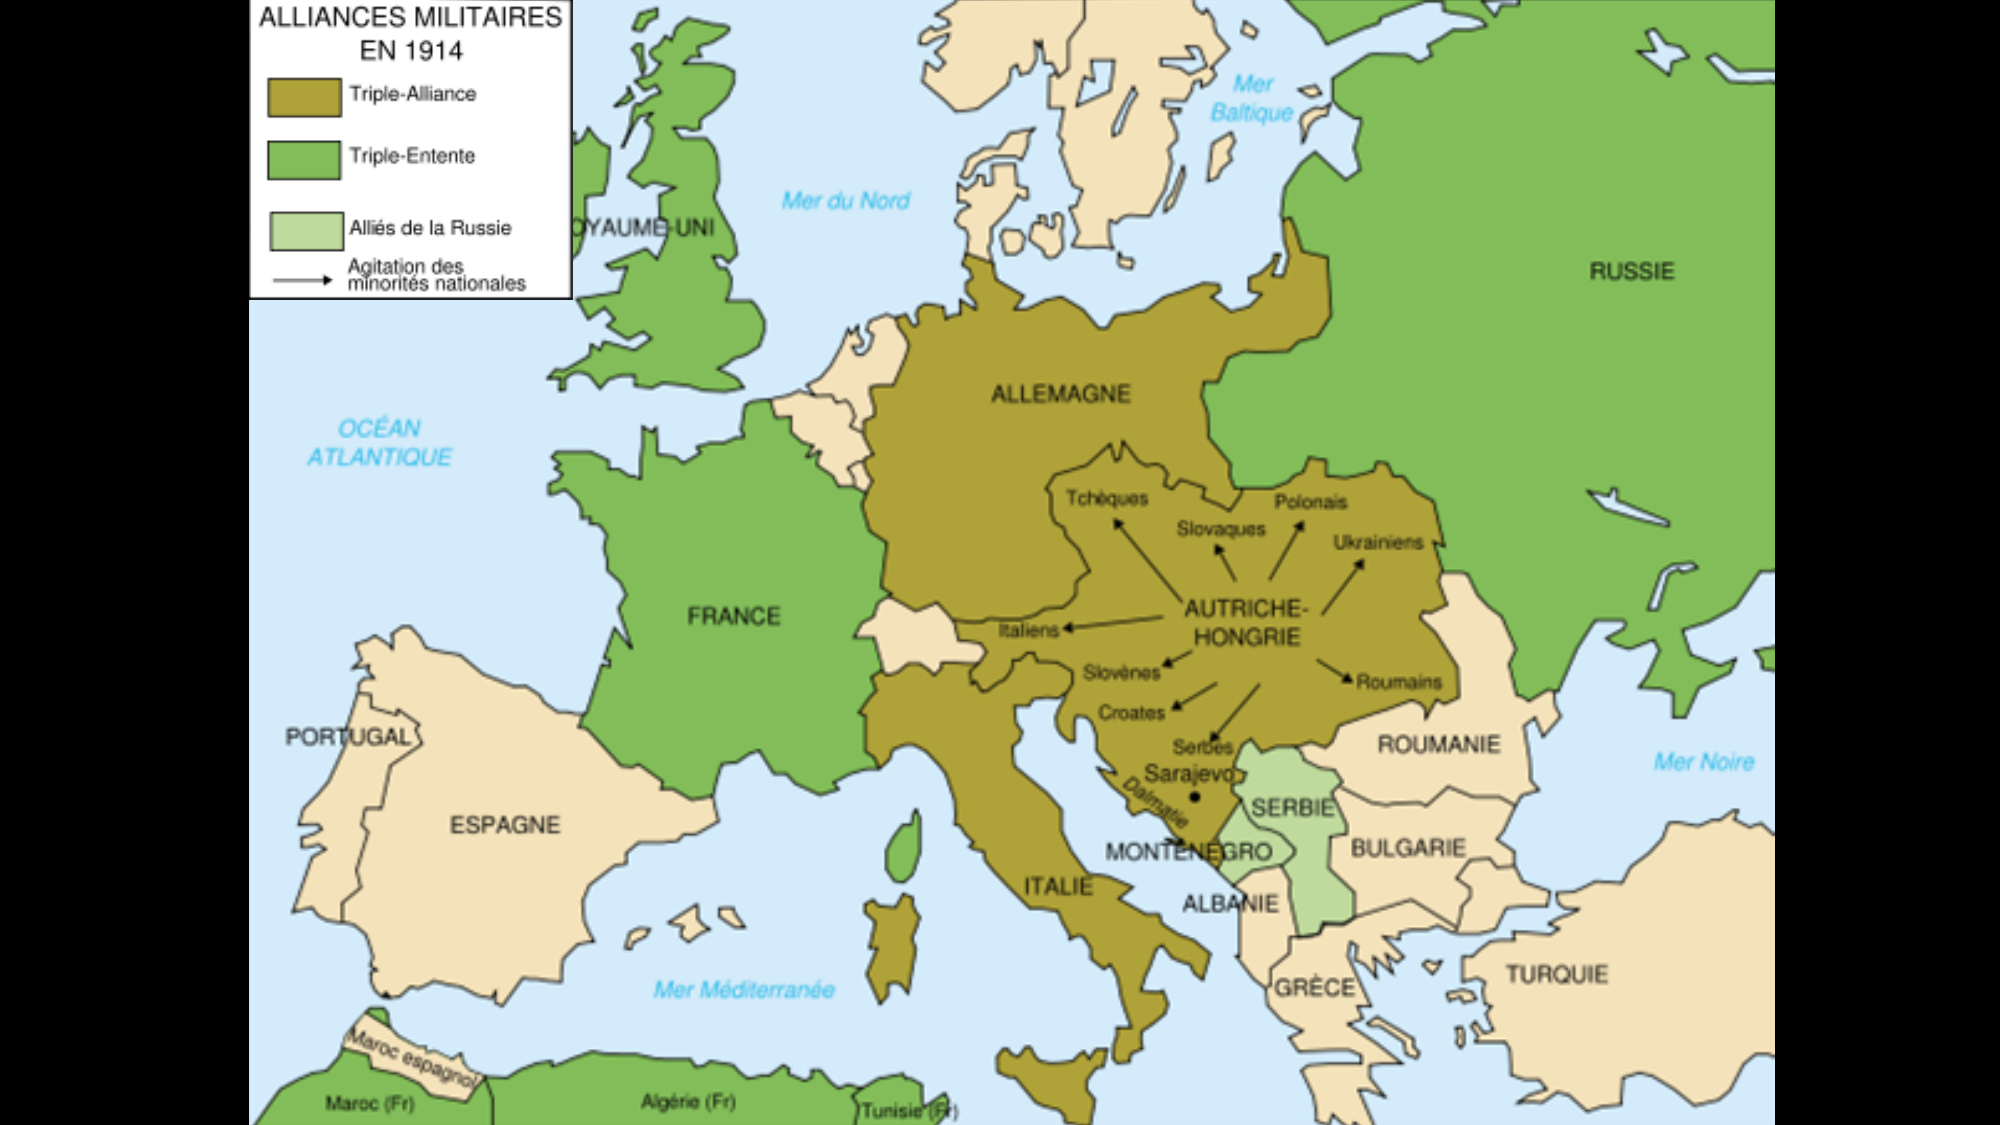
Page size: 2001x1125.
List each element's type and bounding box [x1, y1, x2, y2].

picture [249, 0, 1775, 1125]
